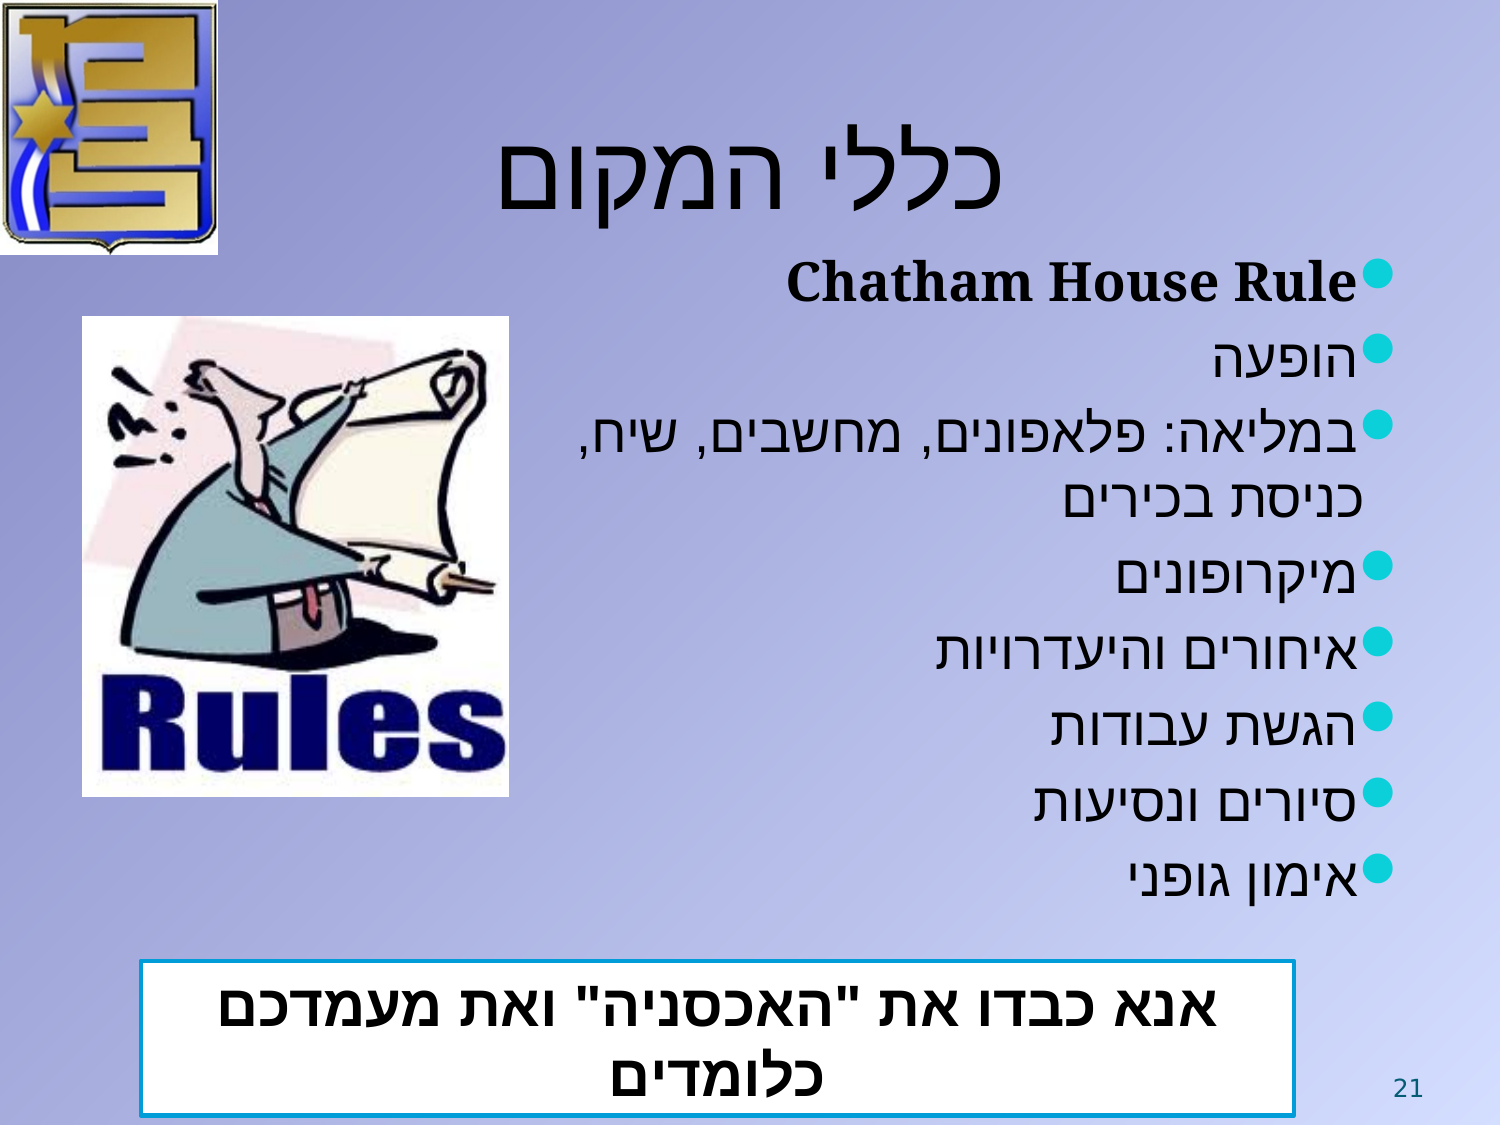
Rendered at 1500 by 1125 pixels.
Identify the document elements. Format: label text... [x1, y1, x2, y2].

text_box אנא כבדו את "האכסניה" ואת מעמדכם כלומדים [139, 959, 1296, 1118]
picture [0, 0, 219, 256]
slide_number 21 [1299, 1042, 1425, 1103]
title כללי המקום [224, 42, 1426, 231]
list Chatham House Rule הופעה במליאה: פלאפונים, מחשבים, שיח, כניסת בכירים מיקרופונים איחורים והיעדרויות הגשת עבודות סיורים ונסיעות אימון גופני [503, 163, 1426, 833]
picture [81, 316, 509, 798]
